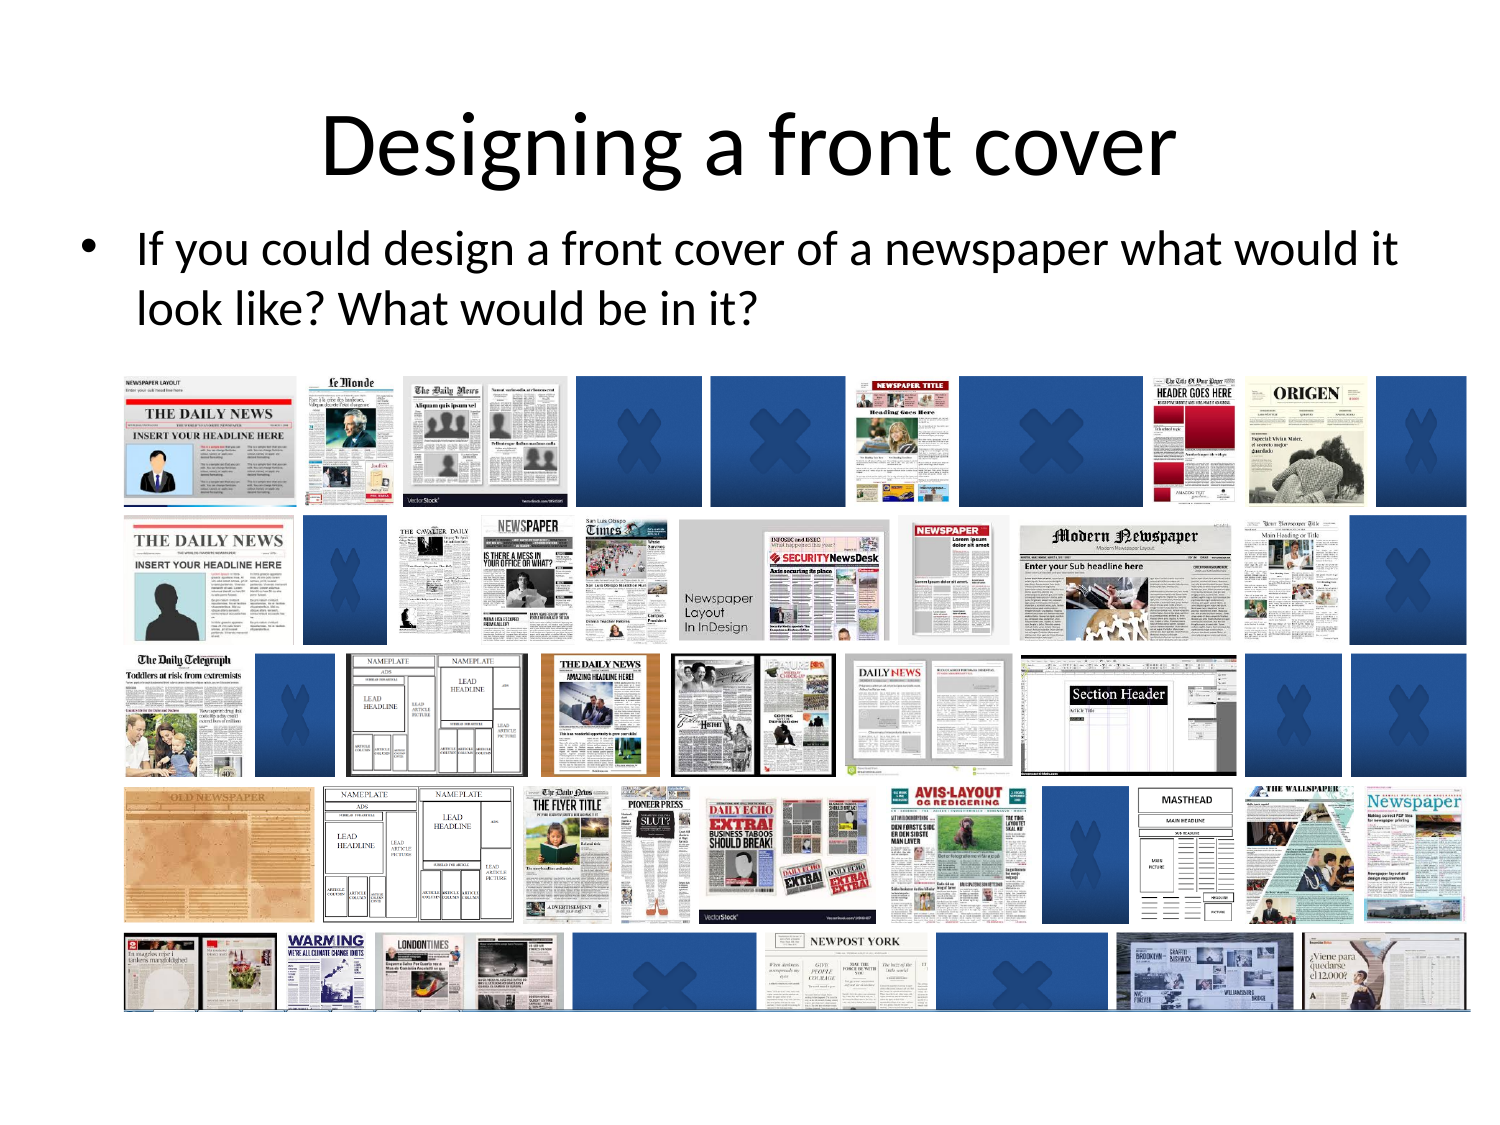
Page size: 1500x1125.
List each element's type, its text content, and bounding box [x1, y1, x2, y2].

list If you could design a front cover of a newspaper what would it look like? What would be in it? [64, 208, 1415, 355]
picture [123, 373, 1471, 1012]
title Designing a front cover [75, 45, 1425, 233]
